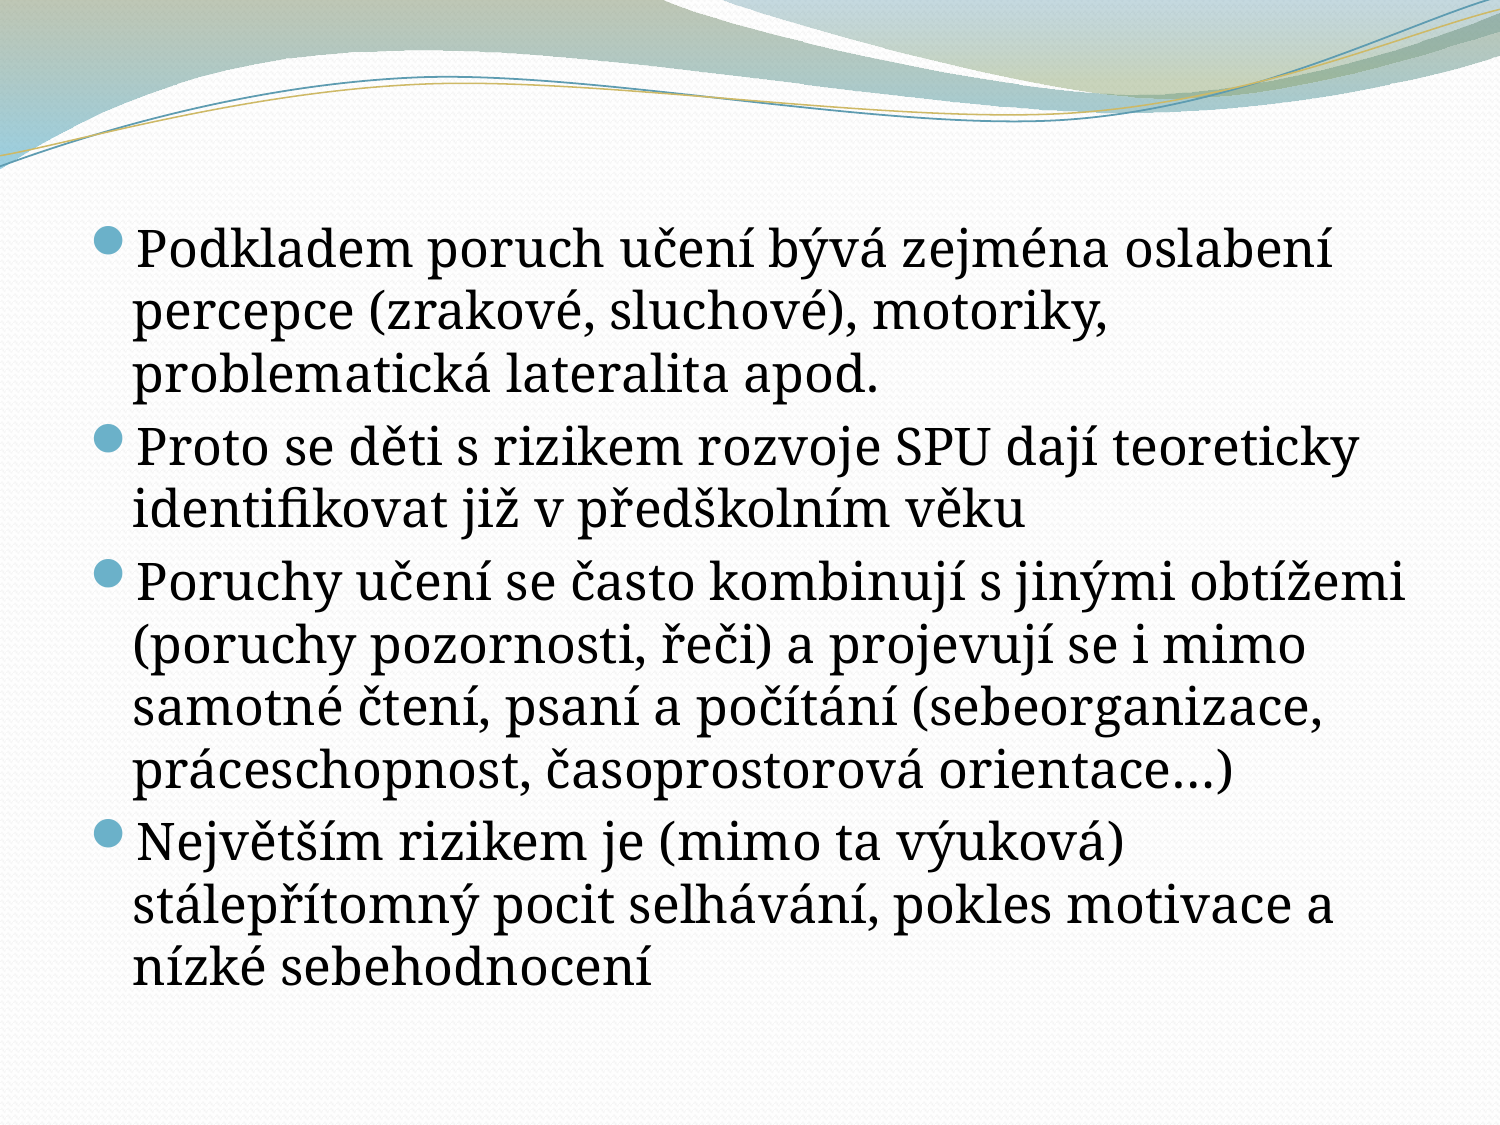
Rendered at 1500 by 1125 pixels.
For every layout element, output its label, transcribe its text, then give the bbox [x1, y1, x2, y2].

list Podkladem poruch učení bývá zejména oslabení percepce (zrakové, sluchové), motoriky, problematická lateralita apod. Proto se děti s rizikem rozvoje SPU dají teoreticky identifikovat již v předškolním věku Poruchy učení se často kombinují s jinými obtížemi (poruchy pozornosti, řeči) a projevují se i mimo samotné čtení, psaní a počítání (sebeorganizace, práceschopnost, časoprostorová orientace…) Největším rizikem je (mimo ta výuková) stálepřítomný pocit selhávání, pokles motivace a nízké sebehodnocení [75, 208, 1425, 1038]
